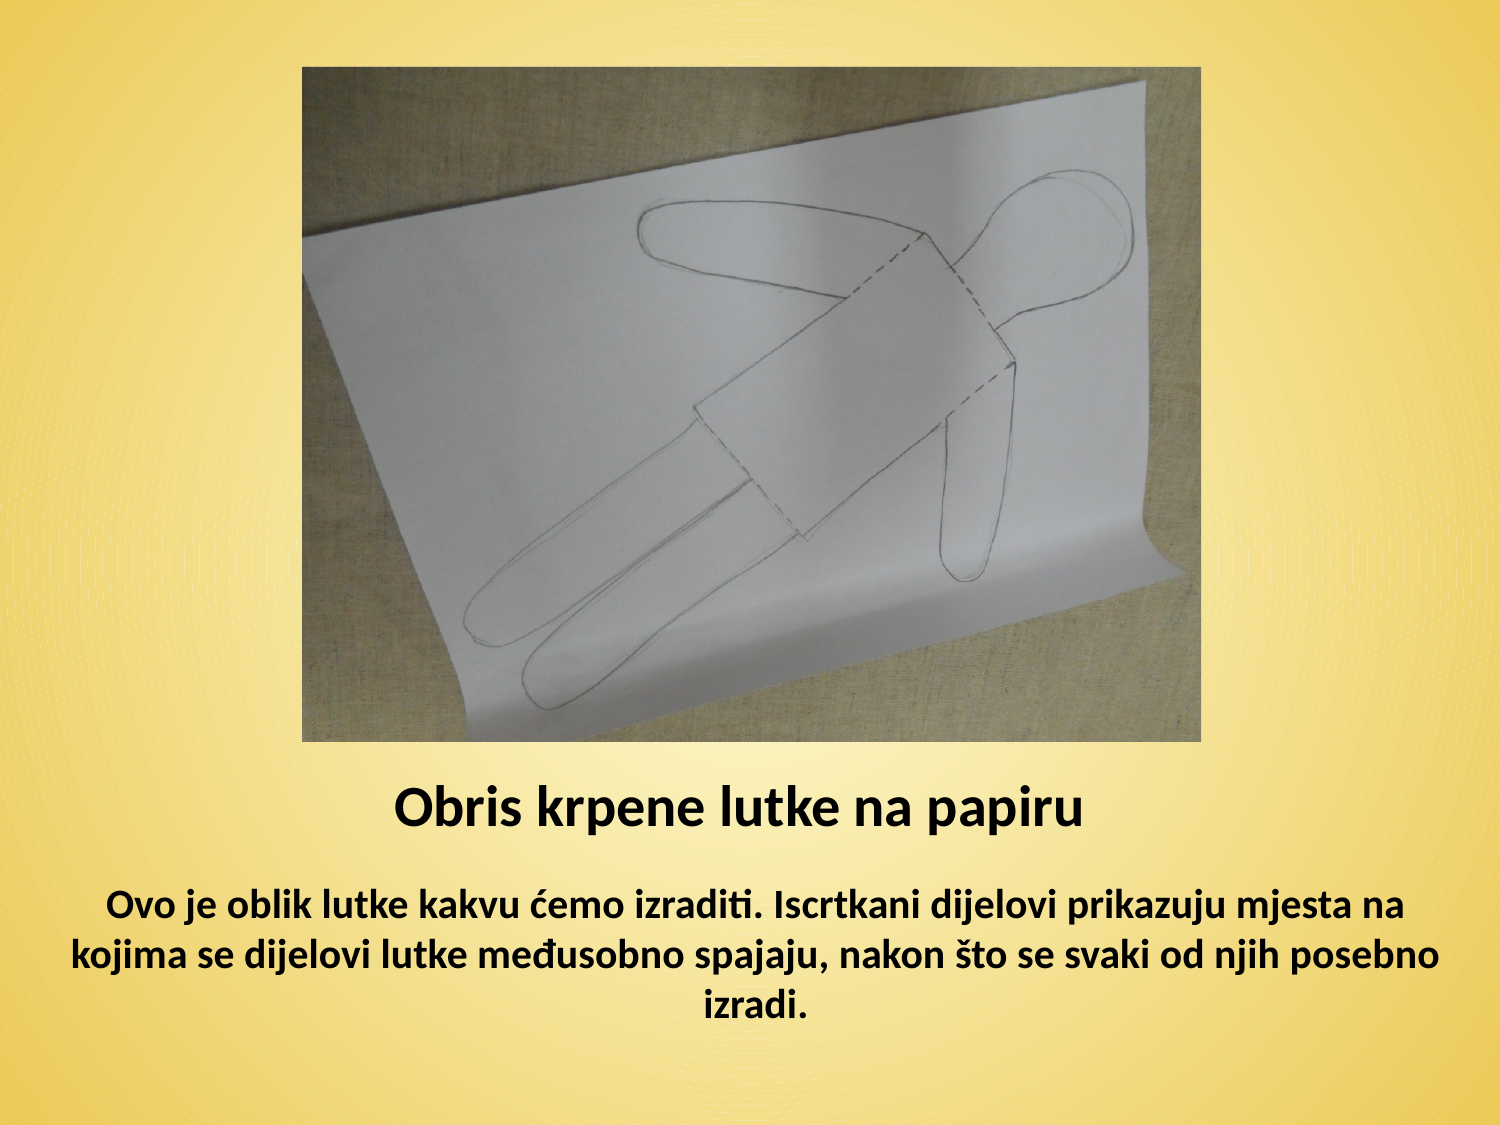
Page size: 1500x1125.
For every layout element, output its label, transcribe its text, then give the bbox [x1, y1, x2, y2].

picture [300, 66, 1202, 742]
title Obris krpene lutke na papiru [289, 775, 1190, 846]
list Ovo je oblik lutke kakvu ćemo izraditi. Iscrtkani dijelovi prikazuju mjesta na kojima se dijelovi lutke međusobno spajaju, nakon što se svaki od njih posebno izradi. [29, 869, 1483, 1035]
